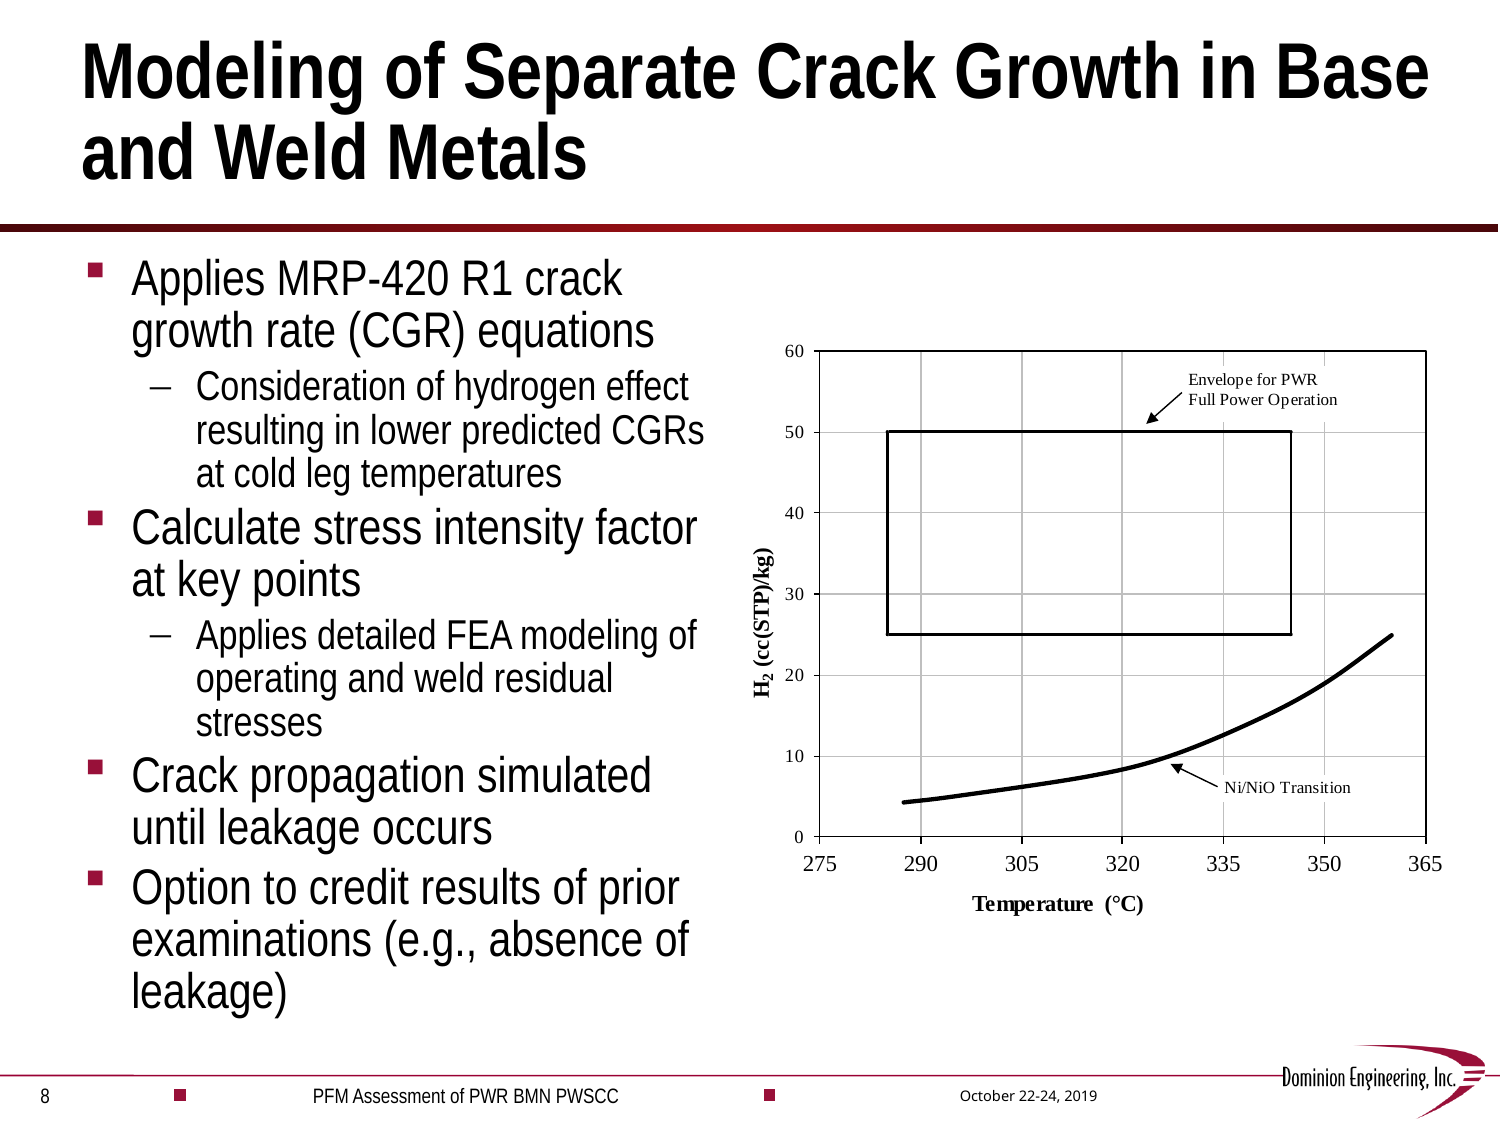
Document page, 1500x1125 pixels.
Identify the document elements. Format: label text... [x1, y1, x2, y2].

title Modeling of Separate Crack Growth in Base and Weld Metals [66, 16, 1454, 214]
picture [1283, 1045, 1485, 1119]
list Applies MRP-420 R1 crack growth rate (CGR) equations Consideration of hydrogen effect resulting in lower predicted CGRs at cold leg temperatures Calculate stress intensity factor at key points Applies detailed FEA modeling of operating and weld residual stresses Crack propagation simulated until leakage occurs Option to credit results of prior examinations (e.g., absence of leakage) [69, 246, 750, 1055]
picture [737, 332, 1474, 934]
